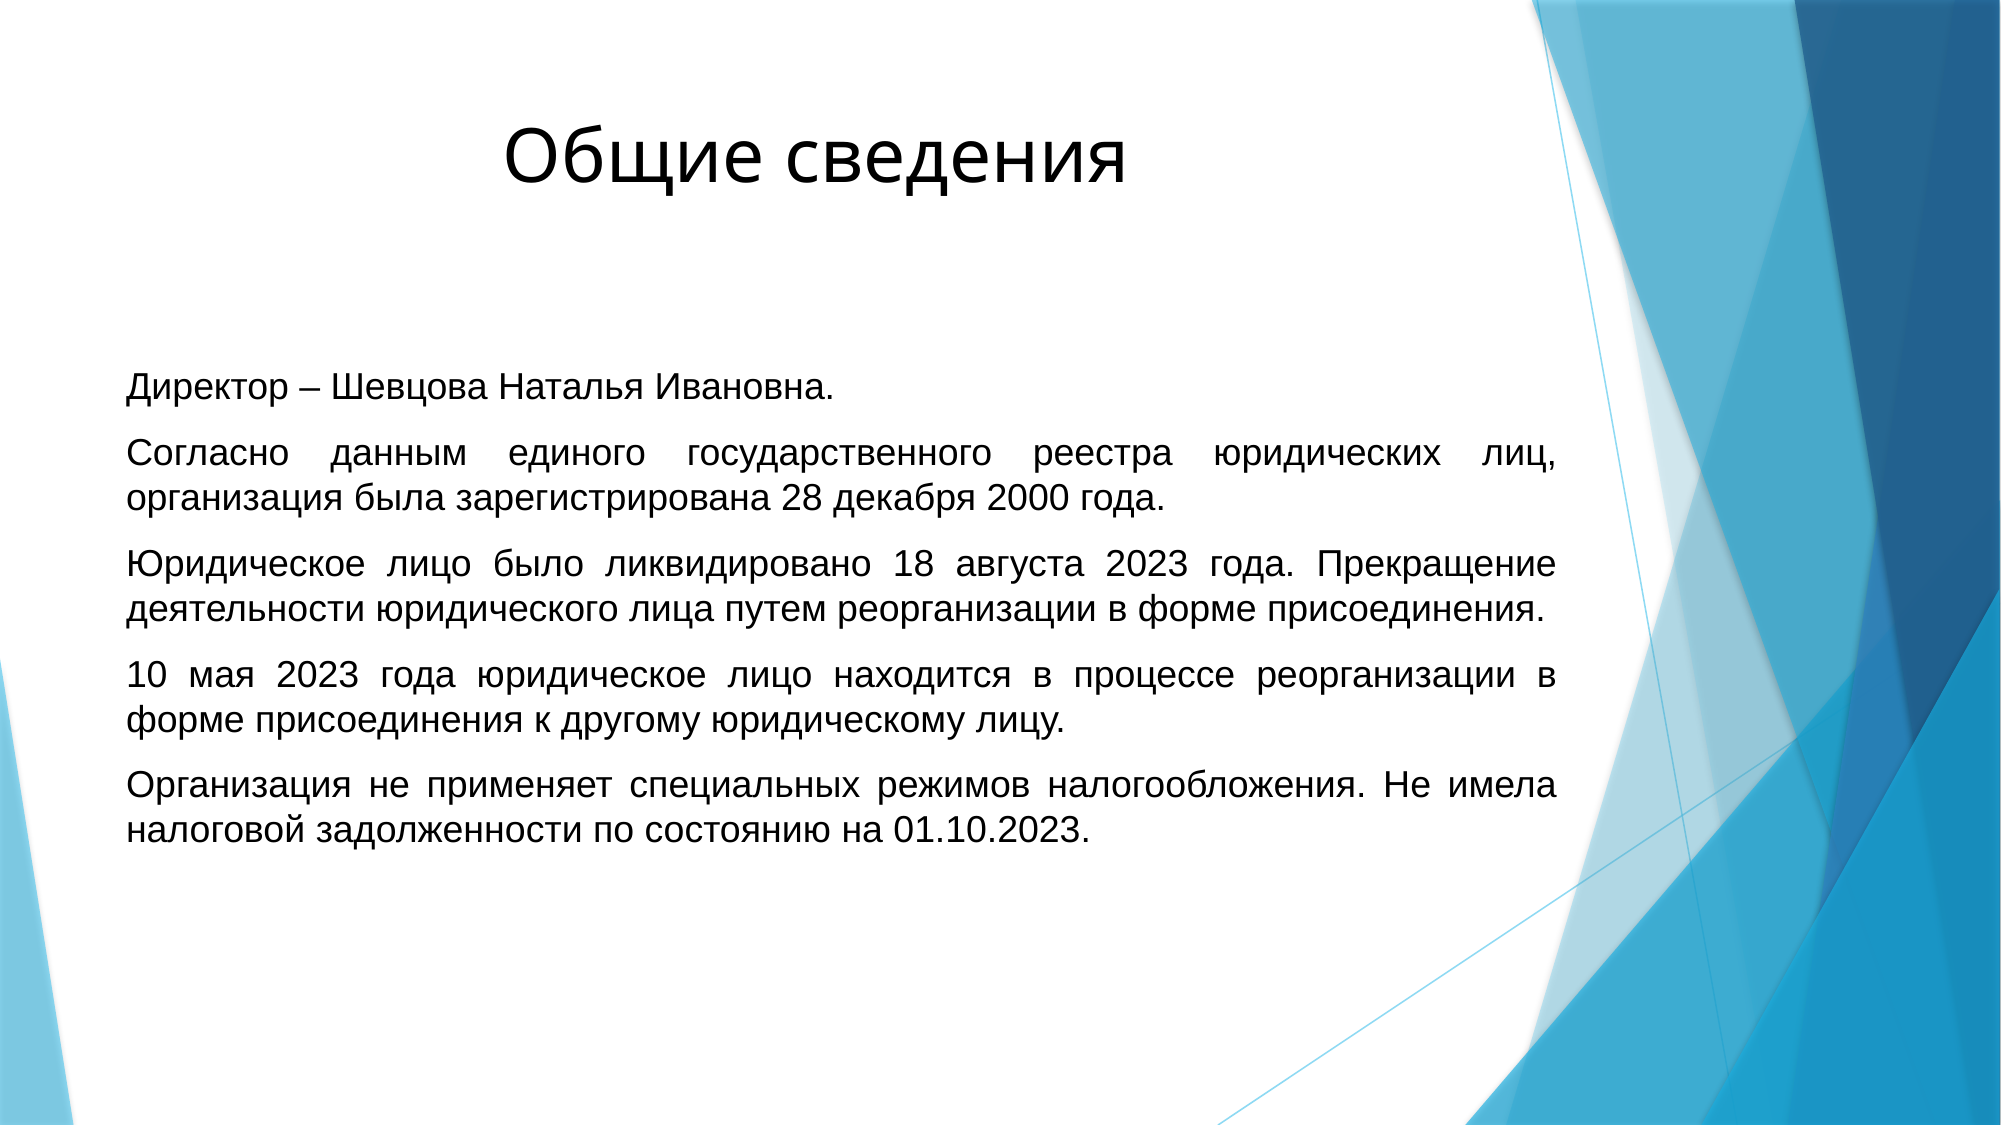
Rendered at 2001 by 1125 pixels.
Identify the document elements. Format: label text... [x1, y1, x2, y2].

list Директор – Шевцова Наталья Ивановна. Согласно данным единого государственного реестра юридических лиц, организация была зарегистрирована 28 декабря 2000 года. Юридическое лицо было ликвидировано 18 августа 2023 года. Прекращение деятельности юридического лица путем реорганизации в форме присоединения. 10 мая 2023 года юридическое лицо находится в процессе реорганизации в форме присоединения к другому юридическому лицу. Организация не применяет специальных режимов налогообложения. Не имела налоговой задолженности по состоянию на 01.10.2023. [111, 354, 1573, 992]
title Общие сведения [111, 99, 1522, 317]
